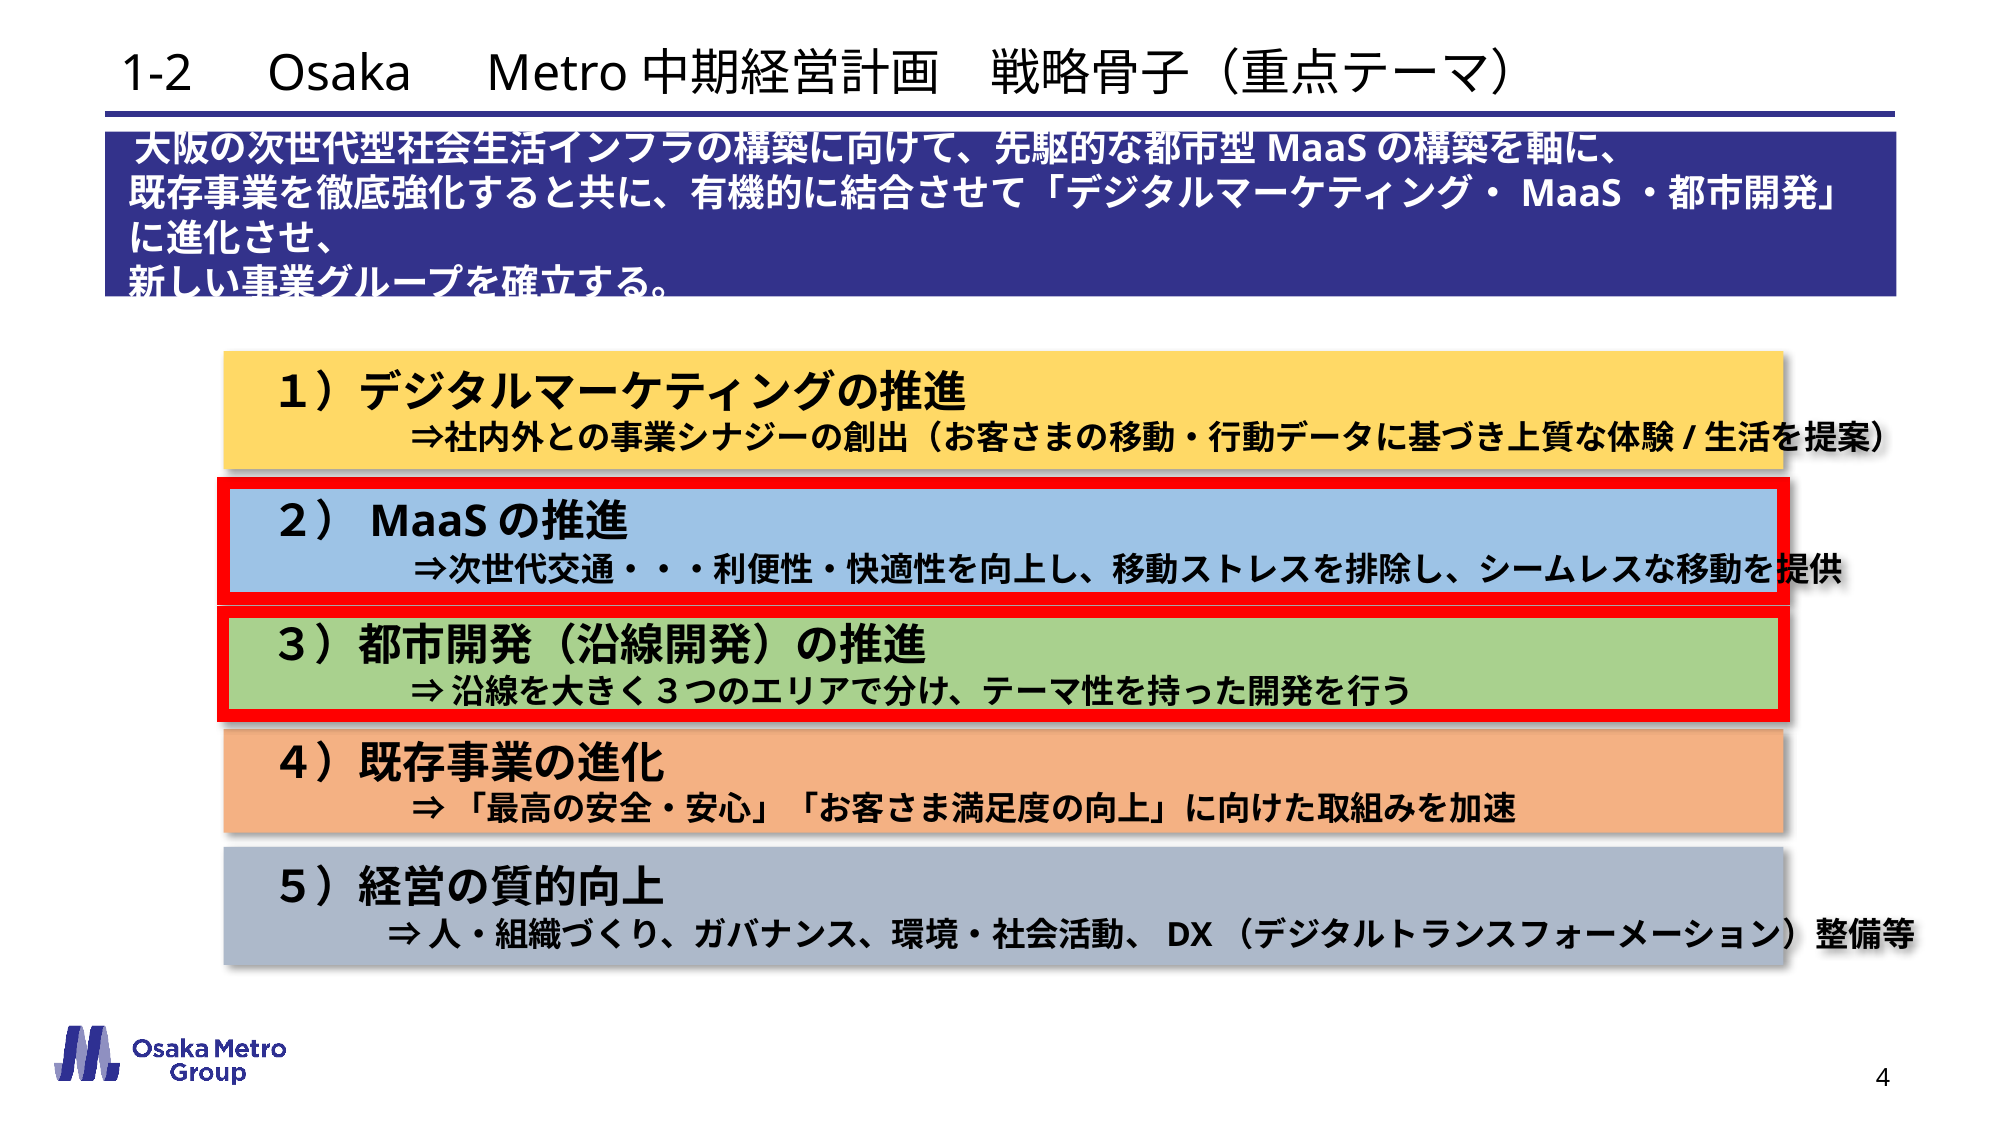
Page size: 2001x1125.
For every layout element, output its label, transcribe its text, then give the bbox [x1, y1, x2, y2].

text_box ２）MaaSの推進 ⇒次世代交通・・・利便性・快適性を向上し、移動ストレスを排除し、シームレスな移動を提供 [223, 482, 1784, 599]
text_box ３）都市開発（沿線開発）の推進 ⇒ 沿線を大きく３つのエリアで分け、テーマ性を持った開発を行う [223, 611, 1784, 716]
subtitle 大阪の次世代型社会生活インフラの構築に向けて、先駆的な都市型MaaSの構築を軸に、 既存事業を徹底強化すると共に、有機的に結合させて「デジタルマーケティング・MaaS・都市開発」に進化させ、 新しい事業グループを確立する。 [105, 131, 1897, 297]
title 1-2 Osaka Metro中期経営計画 戦略骨子（重点テーマ） [105, 36, 1897, 113]
text_box ４）既存事業の進化 ⇒ 「最高の安全・安心」「お客さま満足度の向上」に向けた取組みを加速 [223, 729, 1784, 833]
picture [48, 1019, 291, 1089]
text_box １）デジタルマーケティングの推進 ⇒社内外との事業シナジーの創出（お客さまの移動・行動データに基づき上質な体験/生活を提案） [223, 351, 1784, 470]
text_box ５）経営の質的向上 ⇒ 人・組織づくり、ガバナンス、環境・社会活動、DX（デジタルトランスフォーメーション）整備等 [223, 846, 1784, 965]
